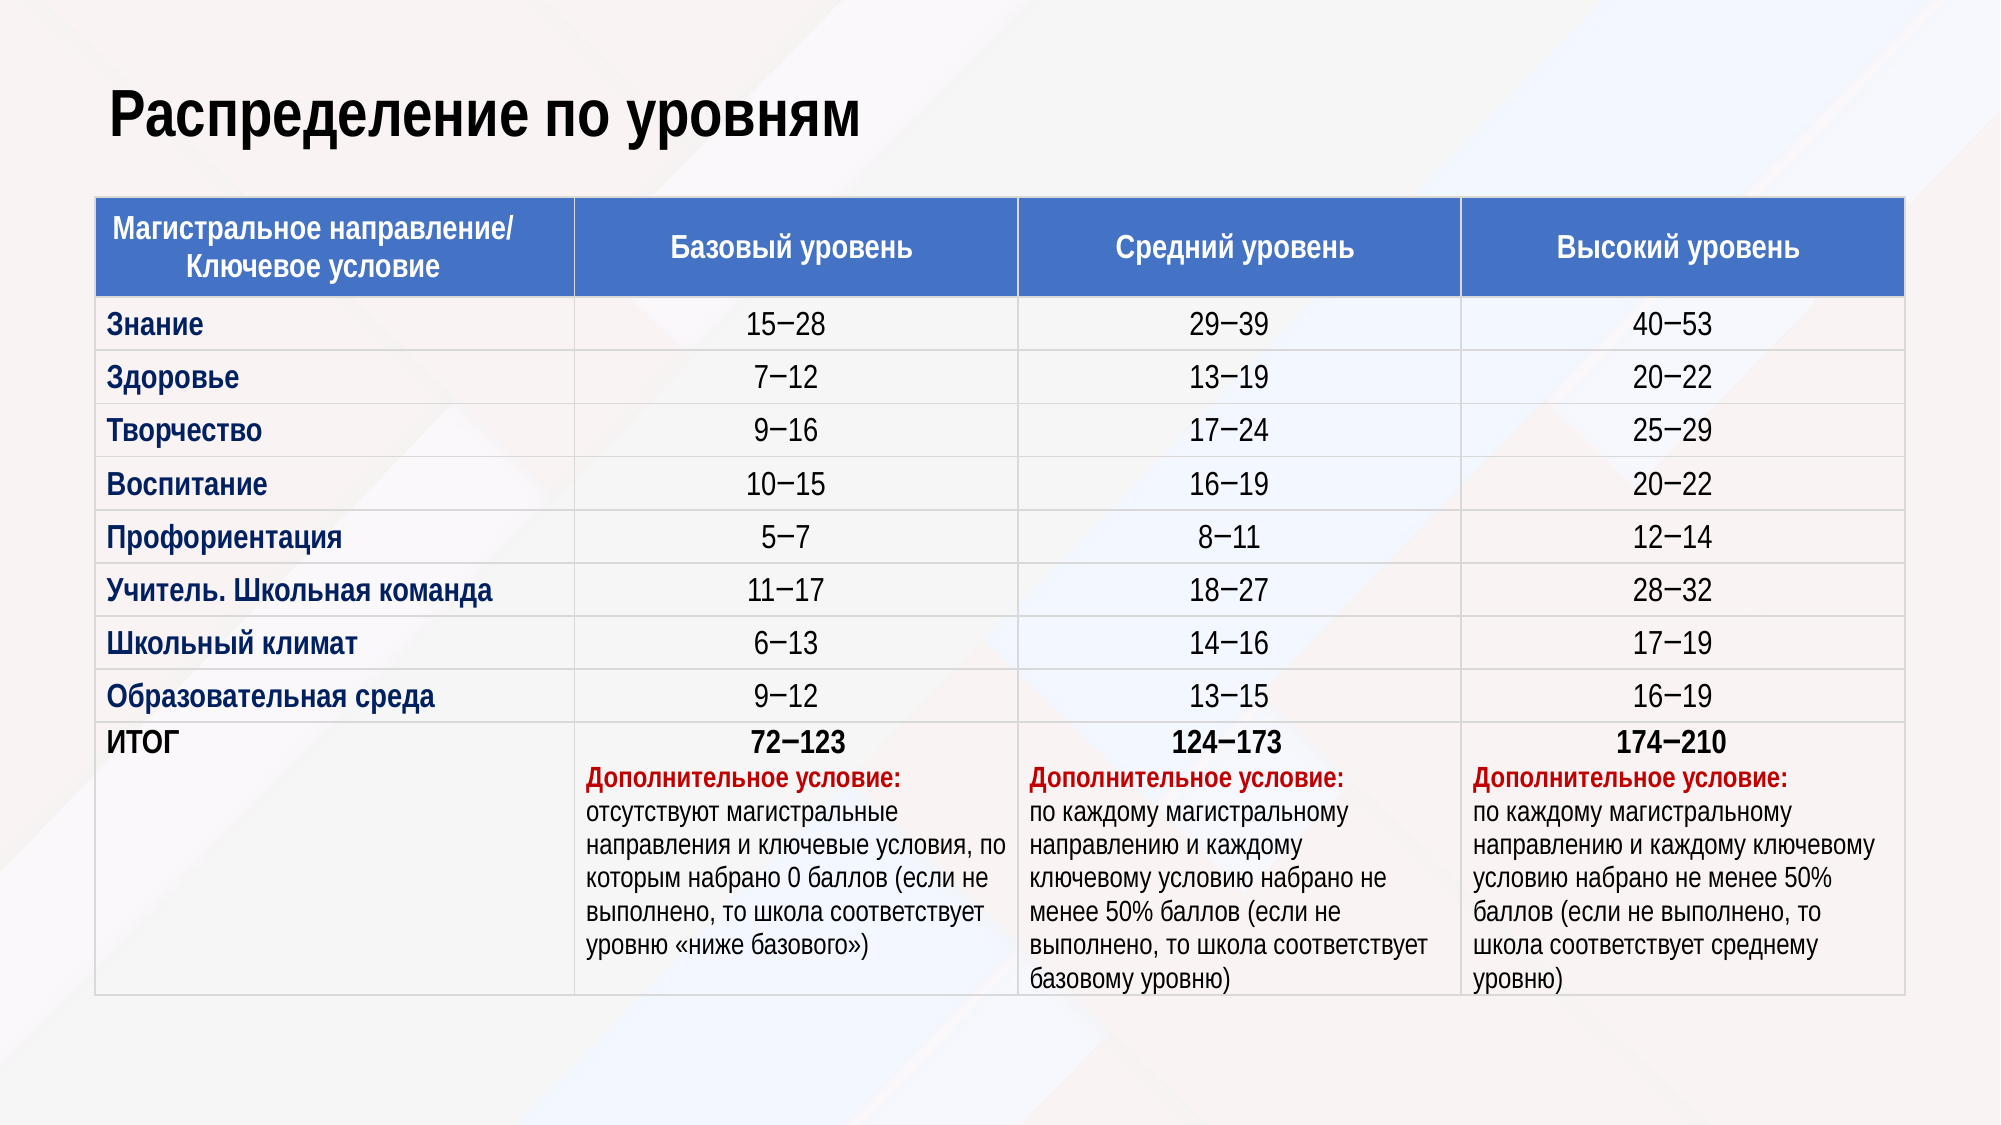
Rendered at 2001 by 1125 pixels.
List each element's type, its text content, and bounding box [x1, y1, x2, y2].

table_cell 18‒27 [1019, 564, 1460, 615]
table_cell 20‒22 [1462, 457, 1904, 509]
table_cell 13‒15 [1019, 670, 1460, 721]
table_cell 7‒12 [575, 351, 1017, 403]
table_cell 6‒13 [575, 617, 1017, 668]
table_cell Здоровье [96, 351, 574, 403]
table_cell 15‒28 [575, 298, 1017, 349]
table_cell Творчество [96, 404, 574, 456]
table_cell 16‒19 [1462, 670, 1904, 721]
table_cell 28‒32 [1462, 564, 1904, 615]
picture [0, 0, 2001, 1125]
table_header Магистральное направление/ Ключевое условие [96, 198, 574, 296]
table_cell 17‒19 [1462, 617, 1904, 668]
table_cell 13‒19 [1019, 351, 1460, 403]
table_header Средний уровень [1019, 198, 1460, 296]
table_cell 72‒123 Дополнительное условие: отсутствуют магистральные направления и ключевые условия, по которым набрано 0 баллов (если не выполнено, то школа соответствует уровню «ниже базового») [575, 723, 1017, 994]
table_cell 40‒53 [1462, 298, 1904, 349]
table_cell ИТОГ [96, 723, 574, 994]
table_cell 20‒22 [1462, 351, 1904, 403]
table_cell 10‒15 [575, 457, 1017, 509]
table_header Базовый уровень [575, 198, 1017, 296]
table_header Высокий уровень [1462, 198, 1904, 296]
table_cell Школьный климат [96, 617, 574, 668]
table_cell Учитель. Школьная команда [96, 564, 574, 615]
table_cell 9‒16 [575, 404, 1017, 456]
table_cell 11‒17 [575, 564, 1017, 615]
table_cell Образовательная среда [96, 670, 574, 721]
table_cell 29‒39 [1019, 298, 1460, 349]
title Распределение по уровням [94, 59, 1905, 170]
table_cell 25‒29 [1462, 404, 1904, 456]
table_cell 124‒173 Дополнительное условие: по каждому магистральному направлению и каждому ключевому условию набрано не менее 50% баллов (если не выполнено, то школа соответствует базовому уровню) [1019, 723, 1460, 994]
table_cell 12‒14 [1462, 511, 1904, 562]
table_cell 8‒11 [1019, 511, 1460, 562]
table_cell 174‒210 Дополнительное условие: по каждому магистральному направлению и каждому ключевому условию набрано не менее 50% баллов (если не выполнено, то школа соответствует среднему уровню) [1462, 723, 1904, 994]
table_cell Знание [96, 298, 574, 349]
table_cell 17‒24 [1019, 404, 1460, 456]
table_cell 14‒16 [1019, 617, 1460, 668]
table_cell 16‒19 [1019, 457, 1460, 509]
table_cell 5‒7 [575, 511, 1017, 562]
table_cell Воспитание [96, 457, 574, 509]
table_cell 9‒12 [575, 670, 1017, 721]
table_cell Профориентация [96, 511, 574, 562]
